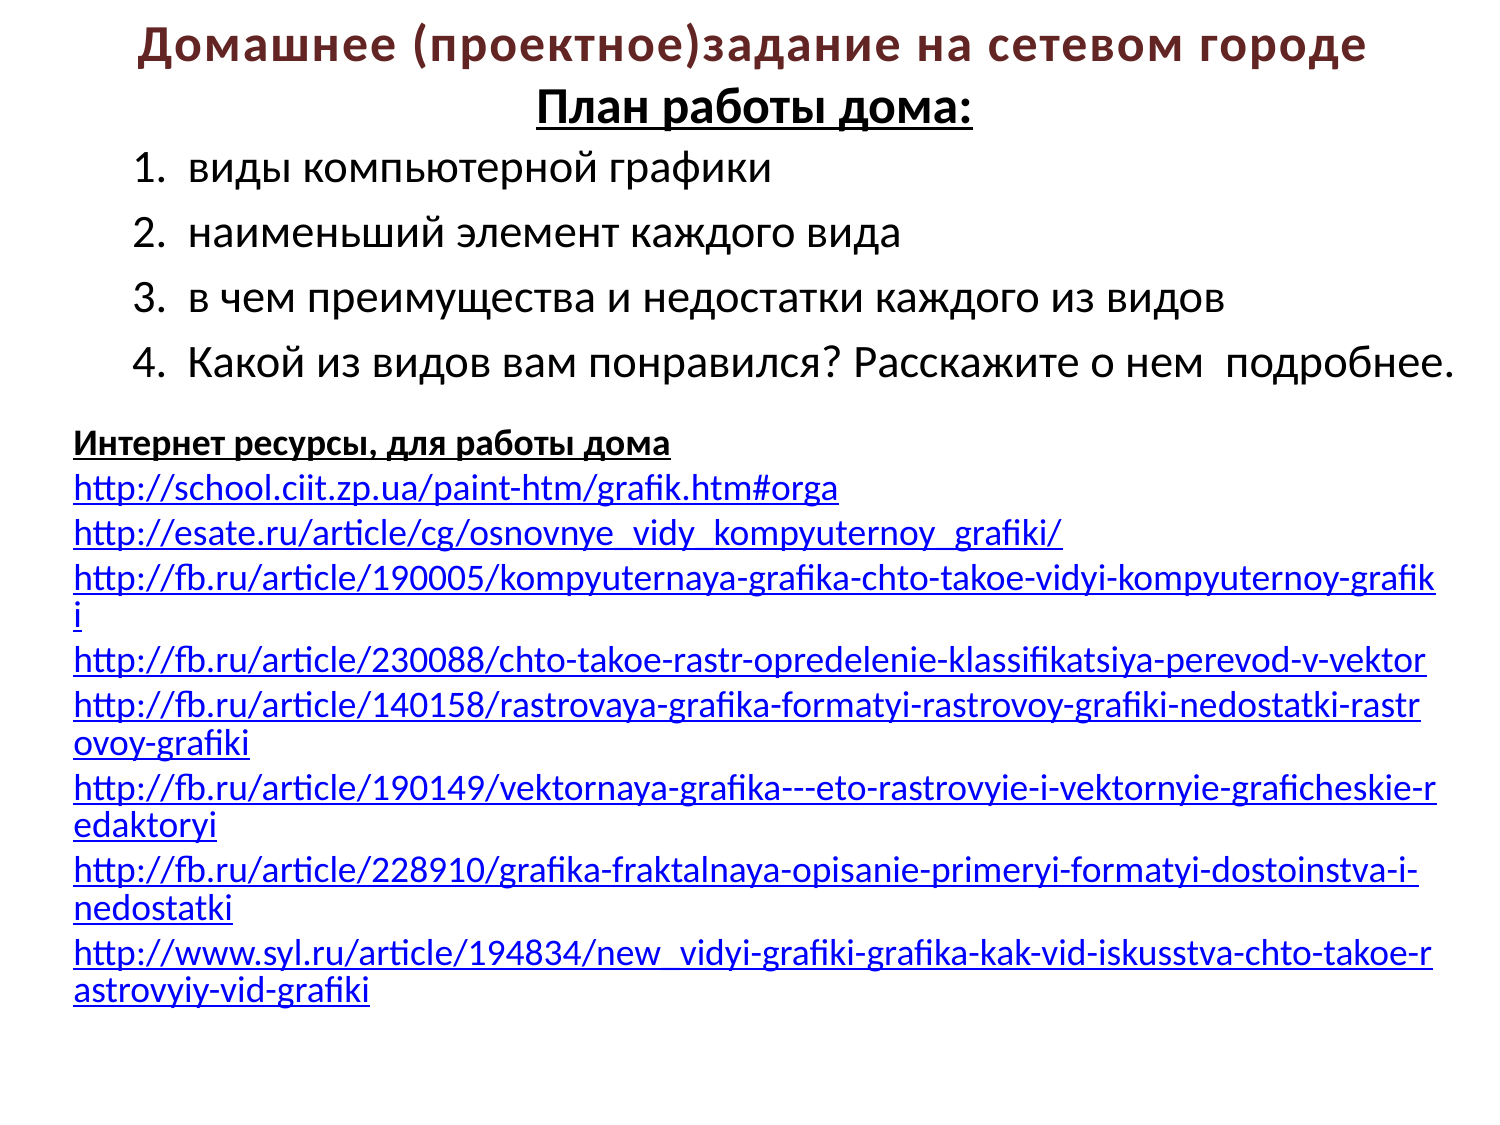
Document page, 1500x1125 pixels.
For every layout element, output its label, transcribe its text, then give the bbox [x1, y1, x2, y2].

subtitle виды компьютерной графики наименьший элемент каждого вида в чем преимущества и недостатки каждого из видов Какой из видов вам понравился? Расскажите о нем подробнее. [117, 128, 1477, 411]
title Домашнее (проектное)задание на сетевом городе План работы дома: [117, 0, 1393, 128]
text_box Интернет ресурсы, для работы дома http://school.ciit.zp.ua/paint-htm/grafik.htm#orga http://esate.ru/article/cg/osnovnye_vidy_kompyuternoy_grafiki/ http://fb.ru/article/190005/kompyuternaya-grafika-chto-takoe-vidyi-kompyuternoy-grafiki http://fb.ru/article/230088/chto-takoe-rastr-opredelenie-klassifikatsiya-perevod-v-vektor http://fb.ru/article/140158/rastrovaya-grafika-formatyi-rastrovoy-grafiki-nedostatki-rastrovoy-grafiki http://fb.ru/article/190149/vektornaya-grafika---eto-rastrovyie-i-vektornyie-graficheskie-redaktoryi http://fb.ru/article/228910/grafika-fraktalnaya-opisanie-primeryi-formatyi-dostoinstva-i-nedostatki http://www.syl.ru/article/194834/new_vidyi-grafiki-grafika-kak-vid-iskusstva-chto-takoe-rastrovyiy-vid-grafiki [58, 410, 1453, 830]
